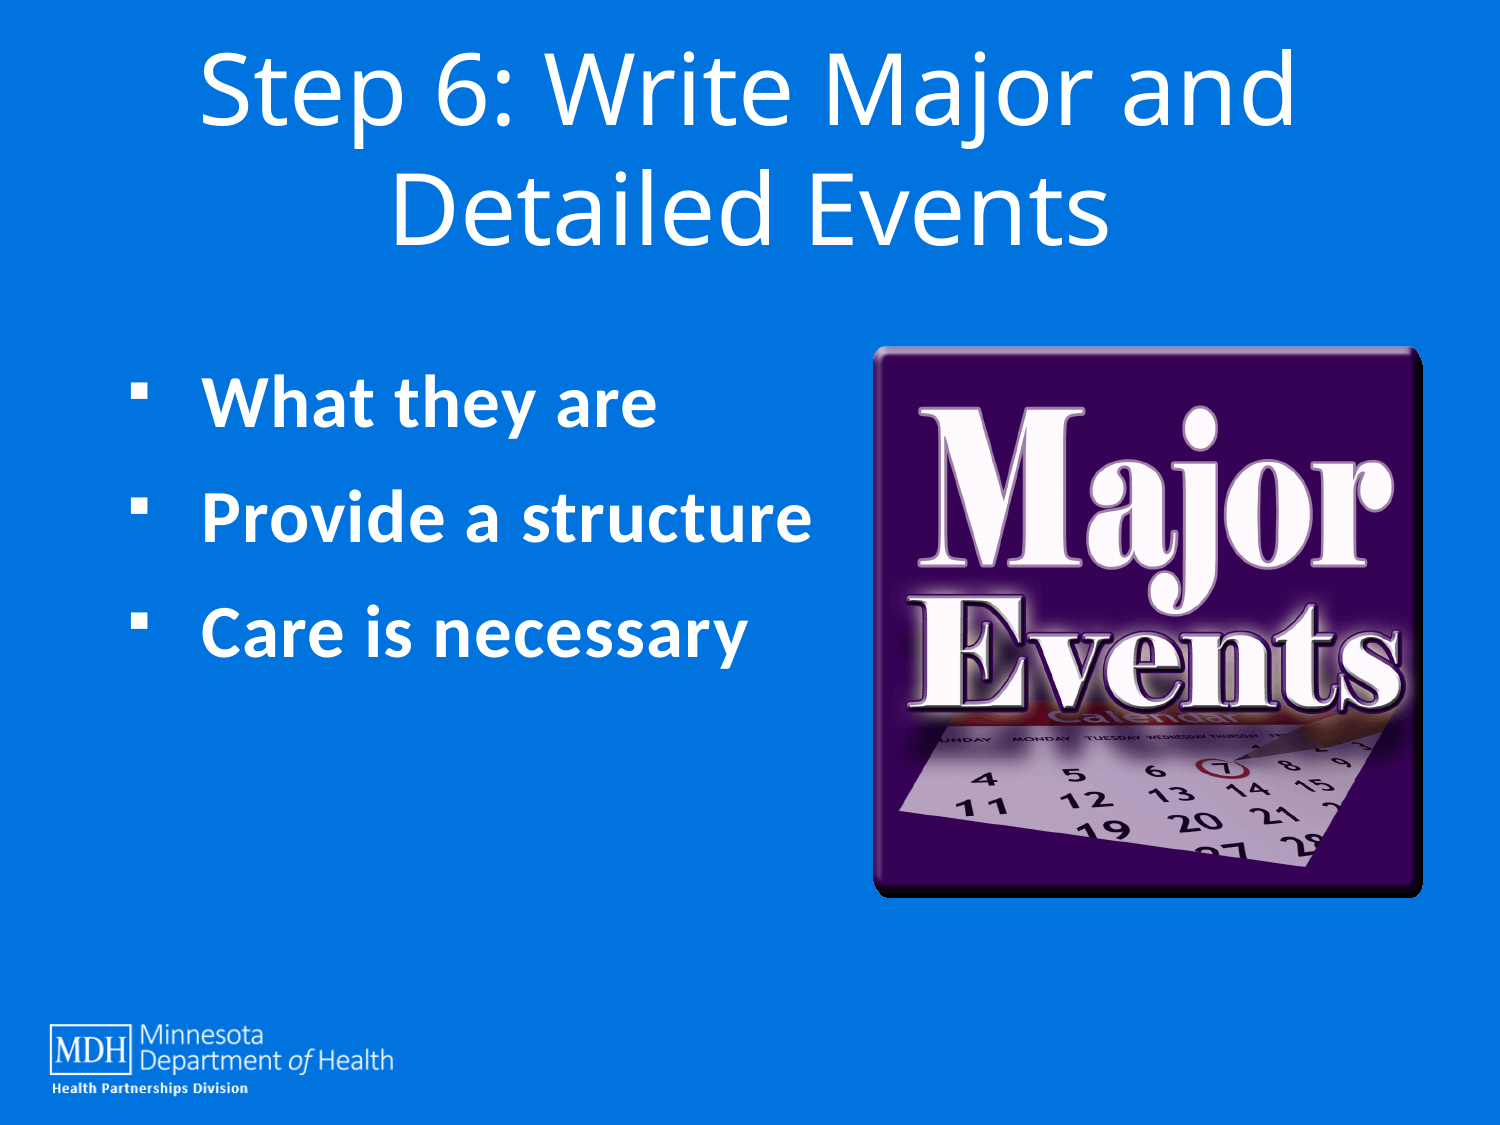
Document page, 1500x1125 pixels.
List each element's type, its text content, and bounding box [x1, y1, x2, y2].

title Step 6: Write Major and Detailed Events [75, 46, 1426, 274]
picture [0, 1003, 435, 1125]
picture [870, 345, 1426, 900]
list What they are Provide a structure Care is necessary [111, 345, 871, 983]
